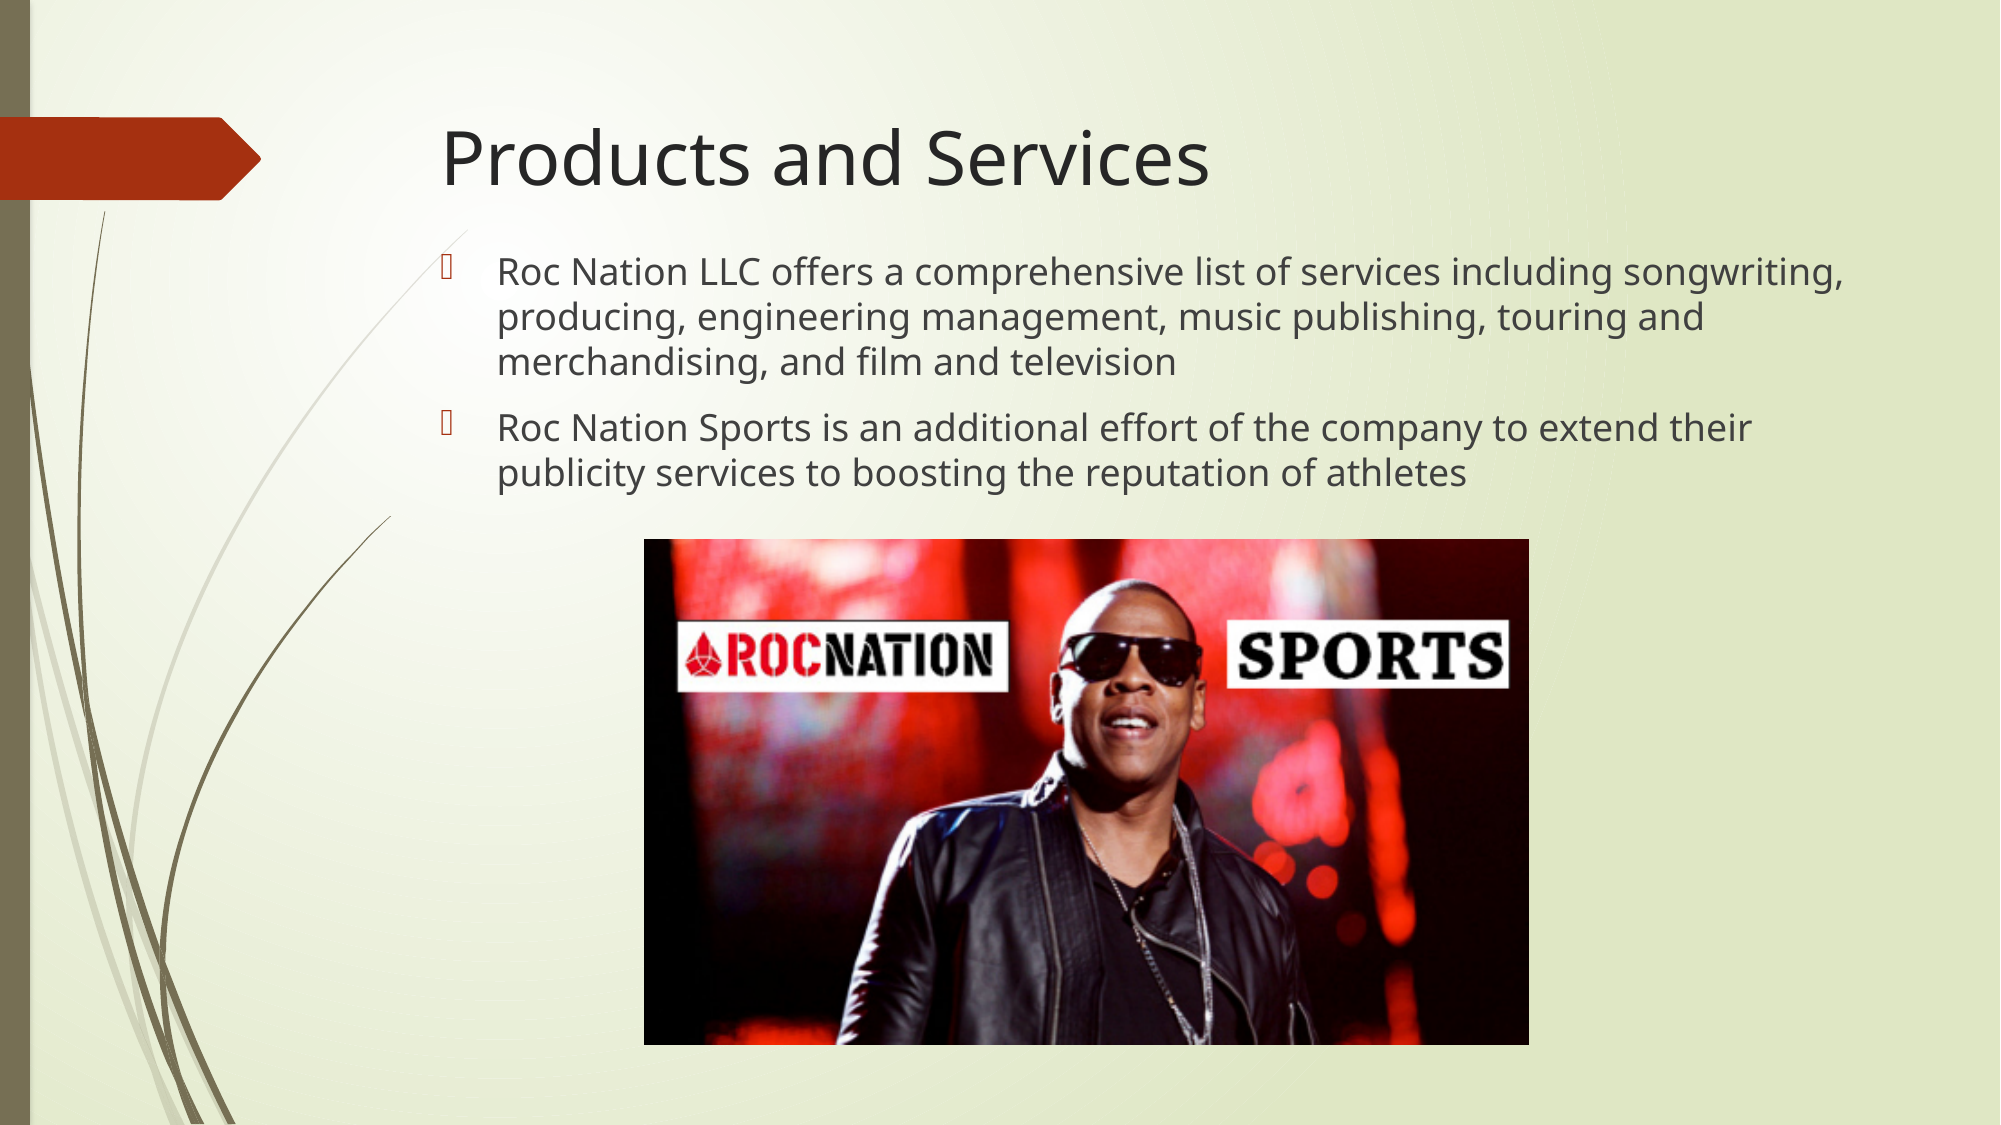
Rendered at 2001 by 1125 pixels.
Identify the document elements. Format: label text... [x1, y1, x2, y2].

title Products and Services [425, 102, 1888, 240]
picture [644, 539, 1529, 1045]
list Roc Nation LLC offers a comprehensive list of services including songwriting, producing, engineering management, music publishing, touring and merchandising, and film and television Roc Nation Sports is an additional effort of the company to extend their publicity services to boosting the reputation of athletes [425, 240, 1888, 502]
